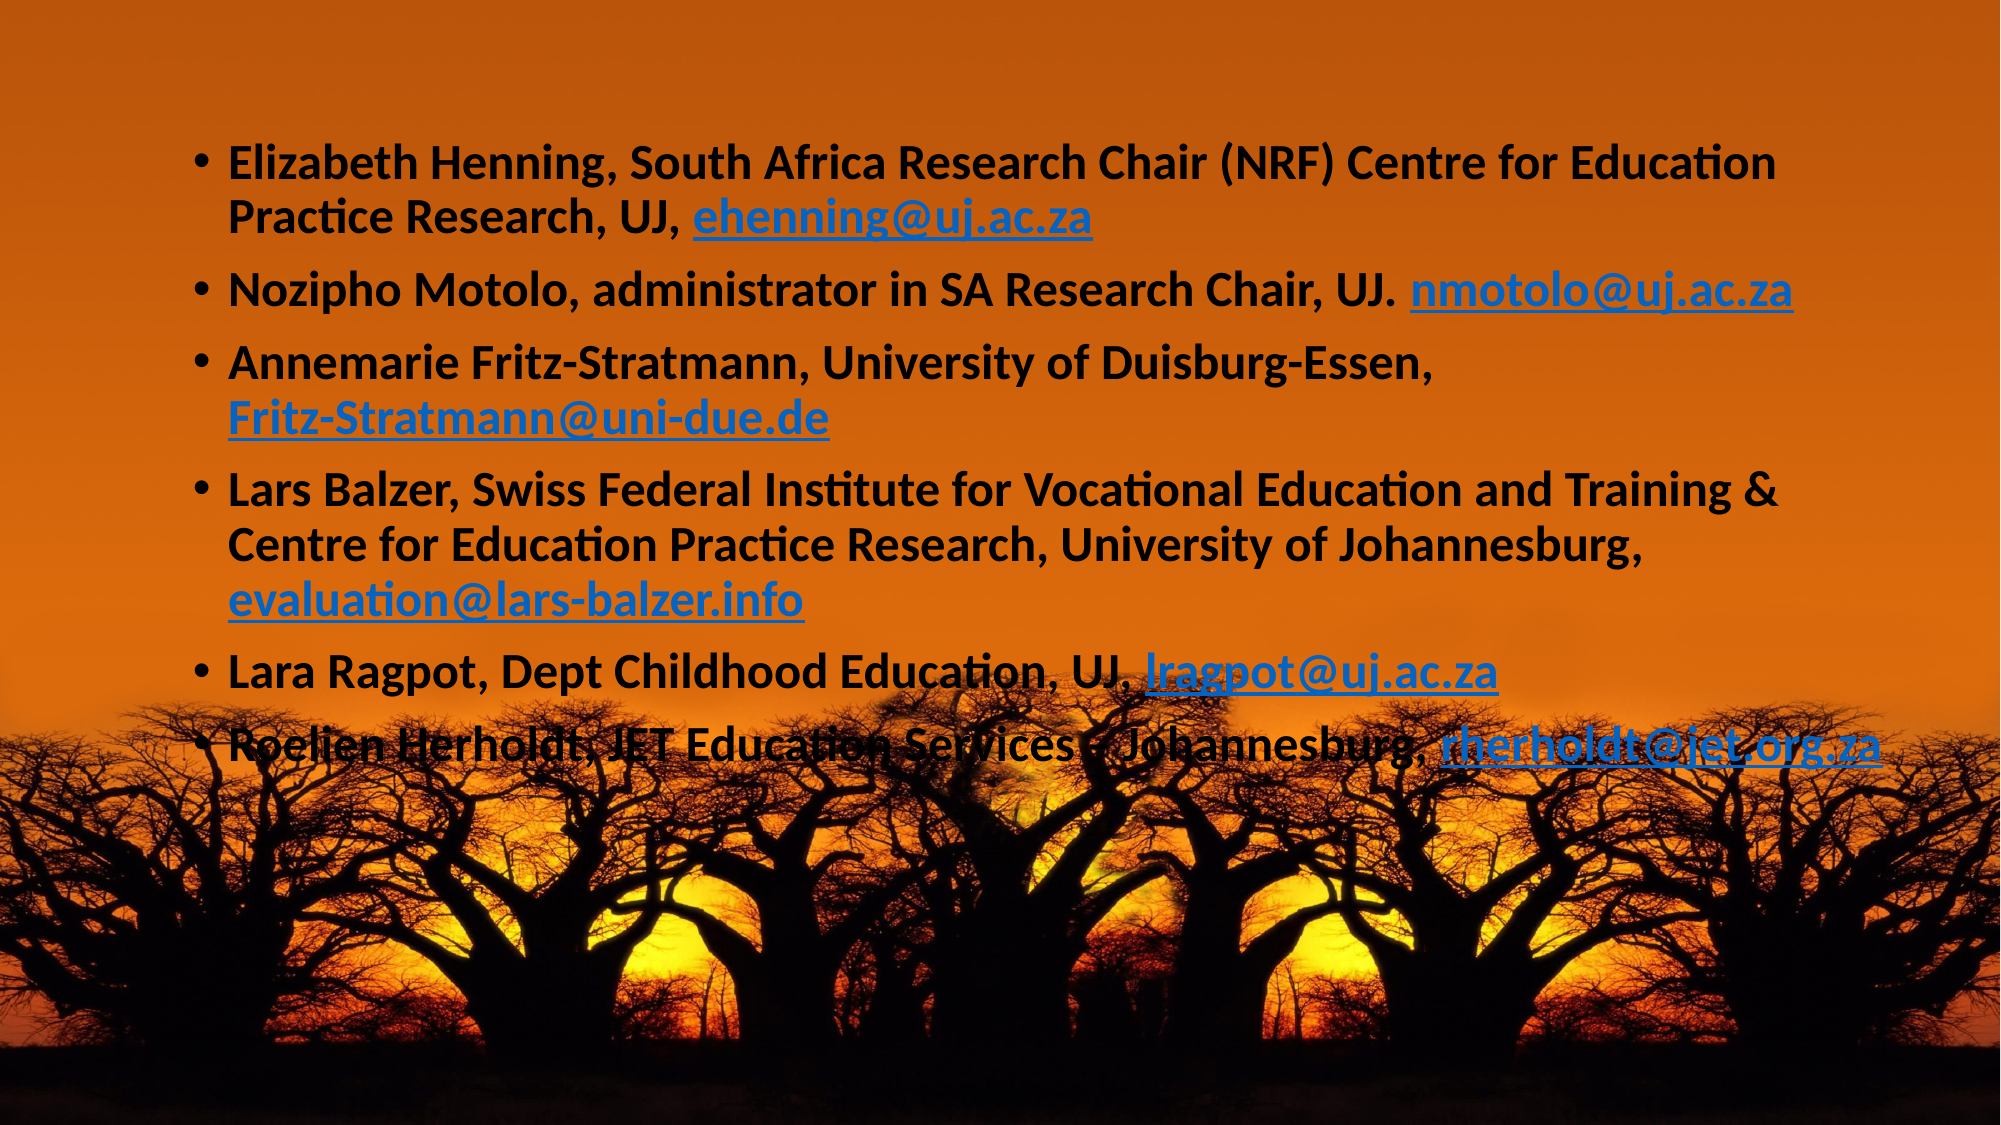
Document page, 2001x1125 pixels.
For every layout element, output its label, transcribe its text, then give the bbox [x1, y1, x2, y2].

picture [0, 0, 2001, 1125]
list Elizabeth Henning, South Africa Research Chair (NRF) Centre for Education Practice Research, UJ, ehenning@uj.ac.za Nozipho Motolo, administrator in SA Research Chair, UJ. nmotolo@uj.ac.za Annemarie Fritz-Stratmann, University of Duisburg-Essen, Fritz-Stratmann@uni-due.de Lars Balzer, Swiss Federal Institute for Vocational Education and Training & Centre for Education Practice Research, University of Johannesburg, evaluation@lars-balzer.info Lara Ragpot, Dept Childhood Education, UJ, lragpot@uj.ac.za Roelien Herholdt, JET Education Services – Johannesburg, rherholdt@jet.org.za [177, 128, 1903, 842]
